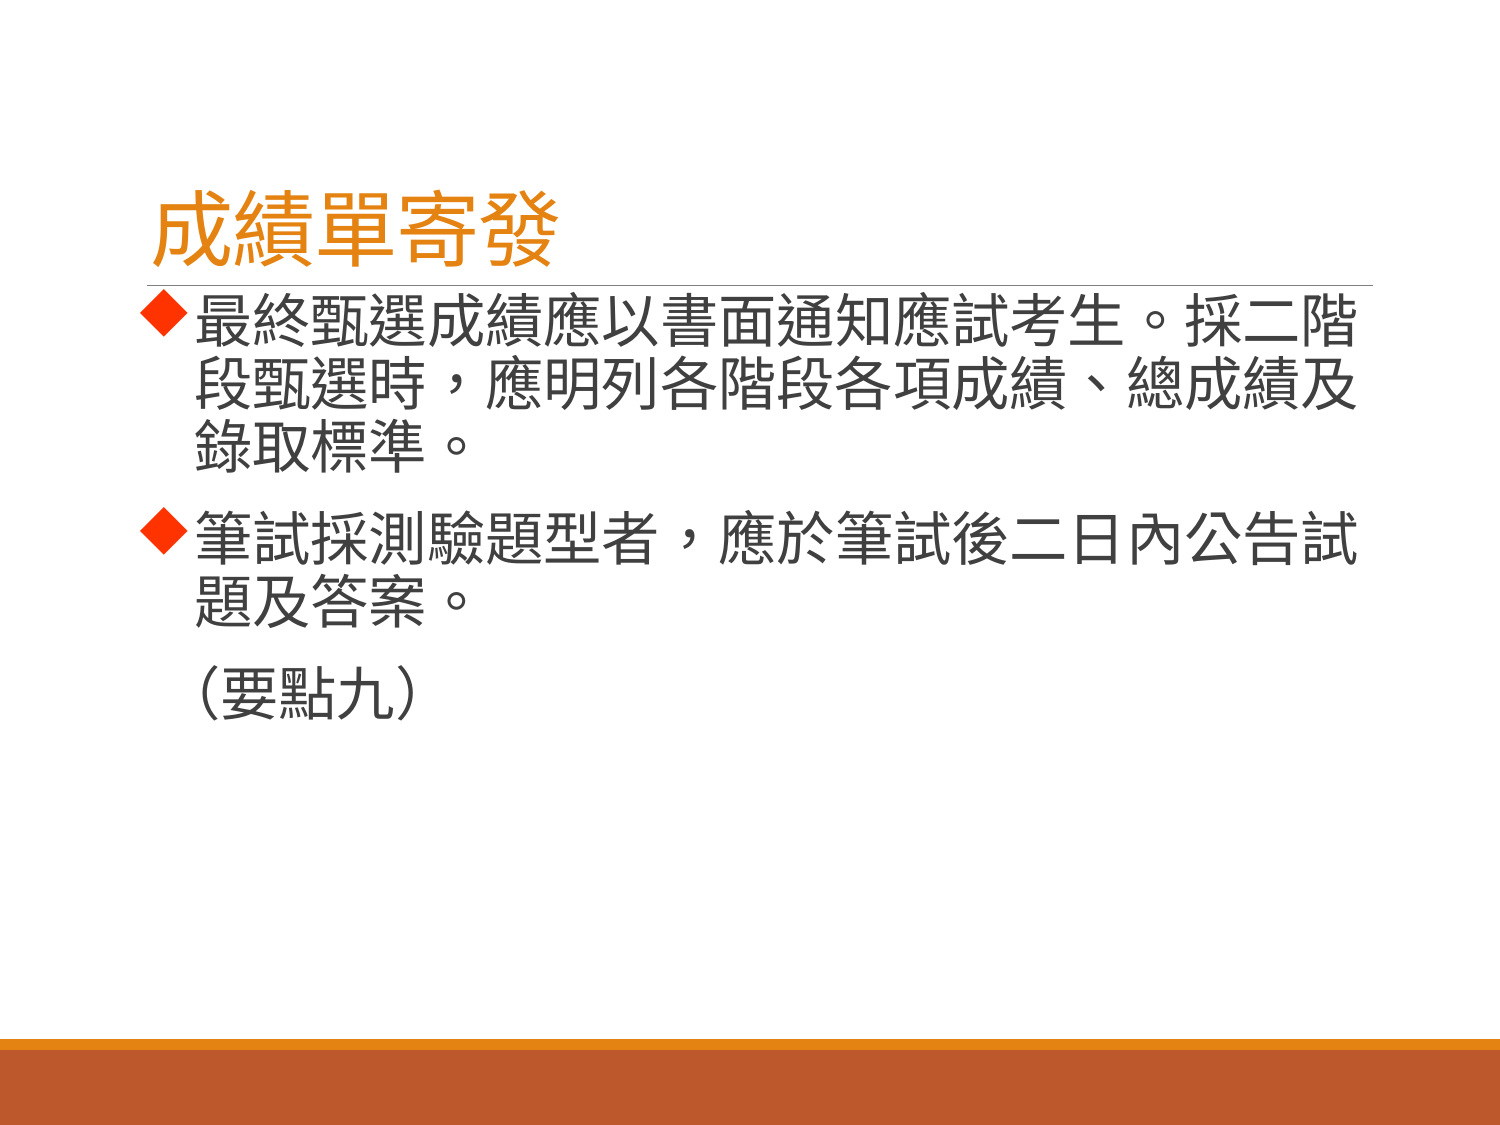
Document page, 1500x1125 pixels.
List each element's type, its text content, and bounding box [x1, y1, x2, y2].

list 最終甄選成績應以書面通知應試考生。採二階段甄選時，應明列各階段各項成績、總成績及錄取標準。 筆試採測驗題型者，應於筆試後二日內公告試題及答案。 （要點九） [135, 285, 1373, 963]
title 成績單寄發 [135, 47, 1373, 285]
